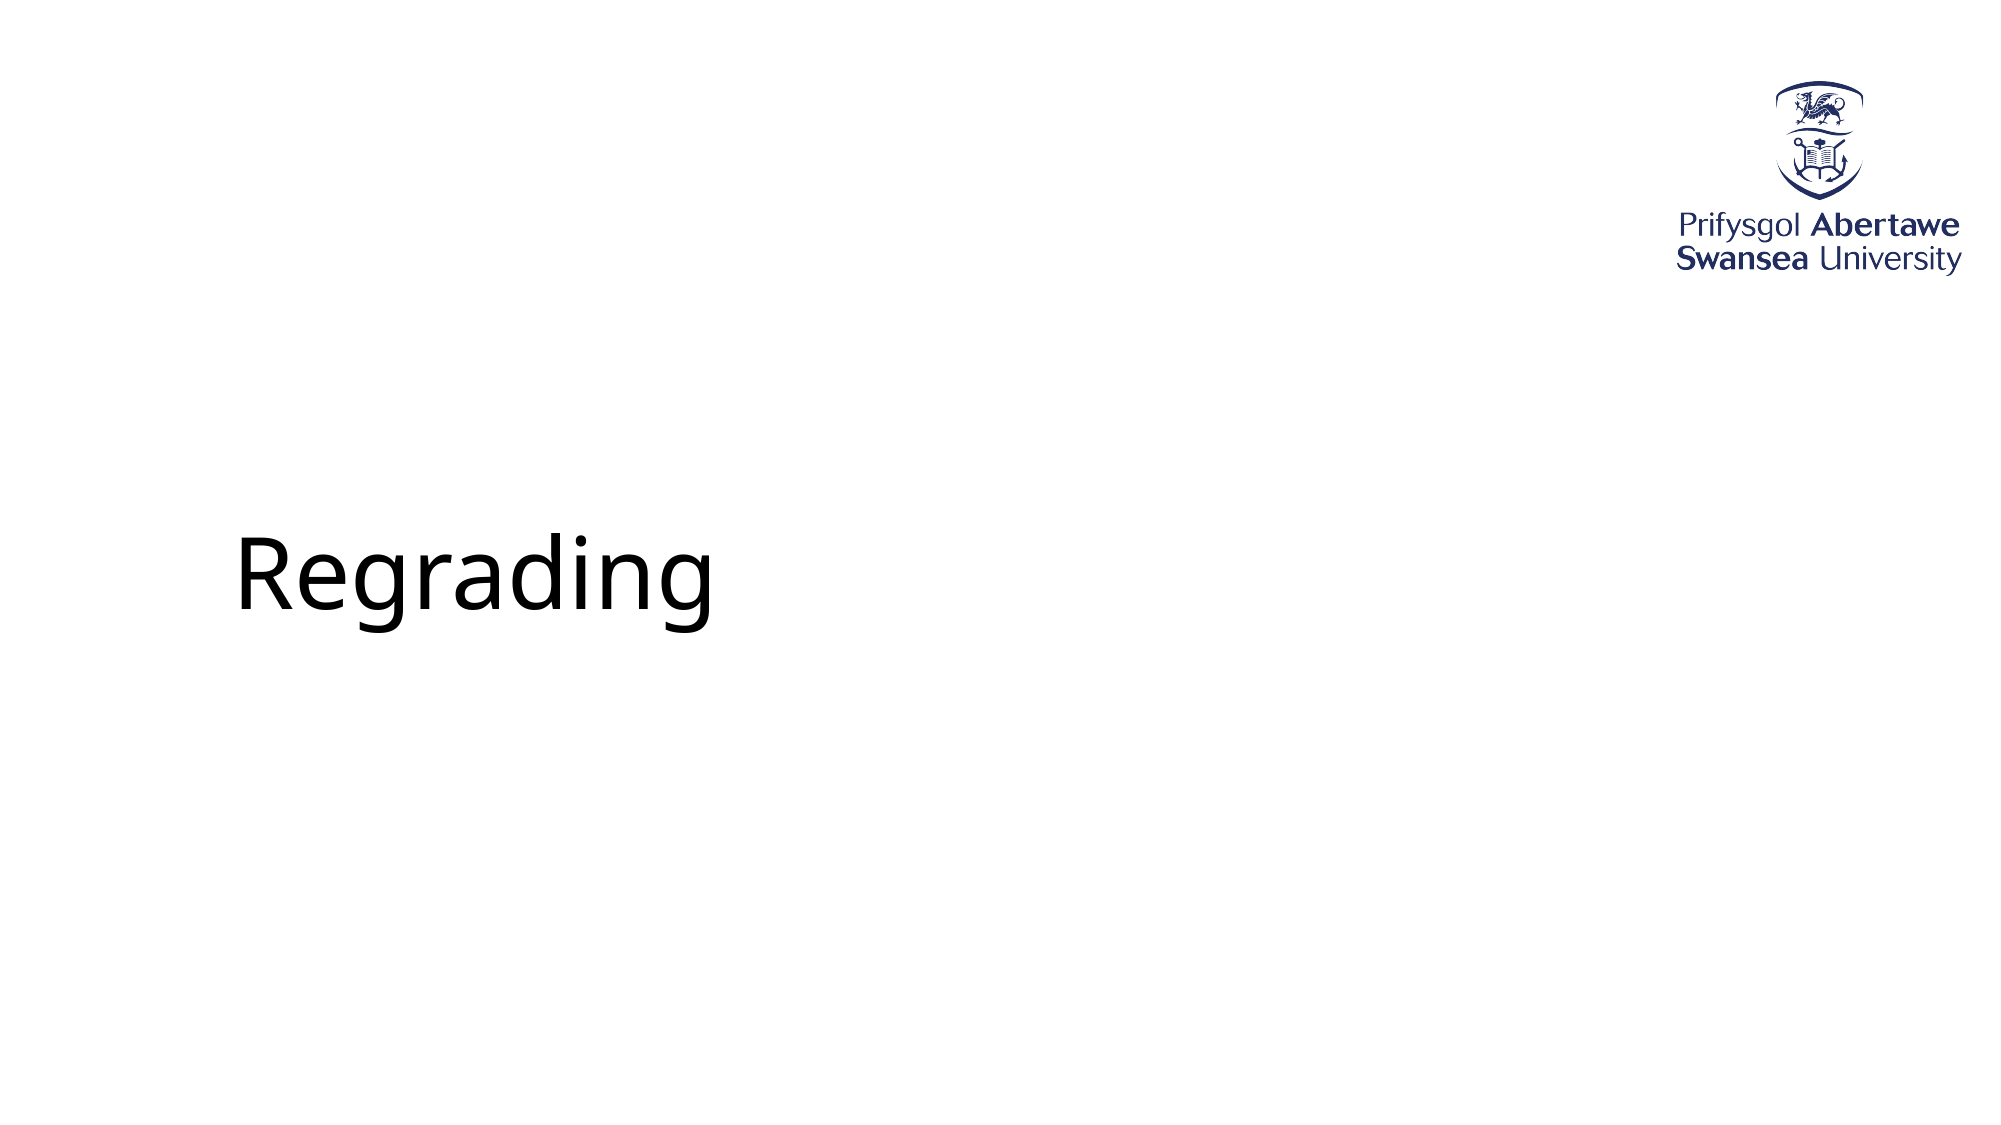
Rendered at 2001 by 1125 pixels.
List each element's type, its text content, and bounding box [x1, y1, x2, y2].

text_box Regrading [217, 501, 733, 637]
picture [1677, 81, 1962, 276]
